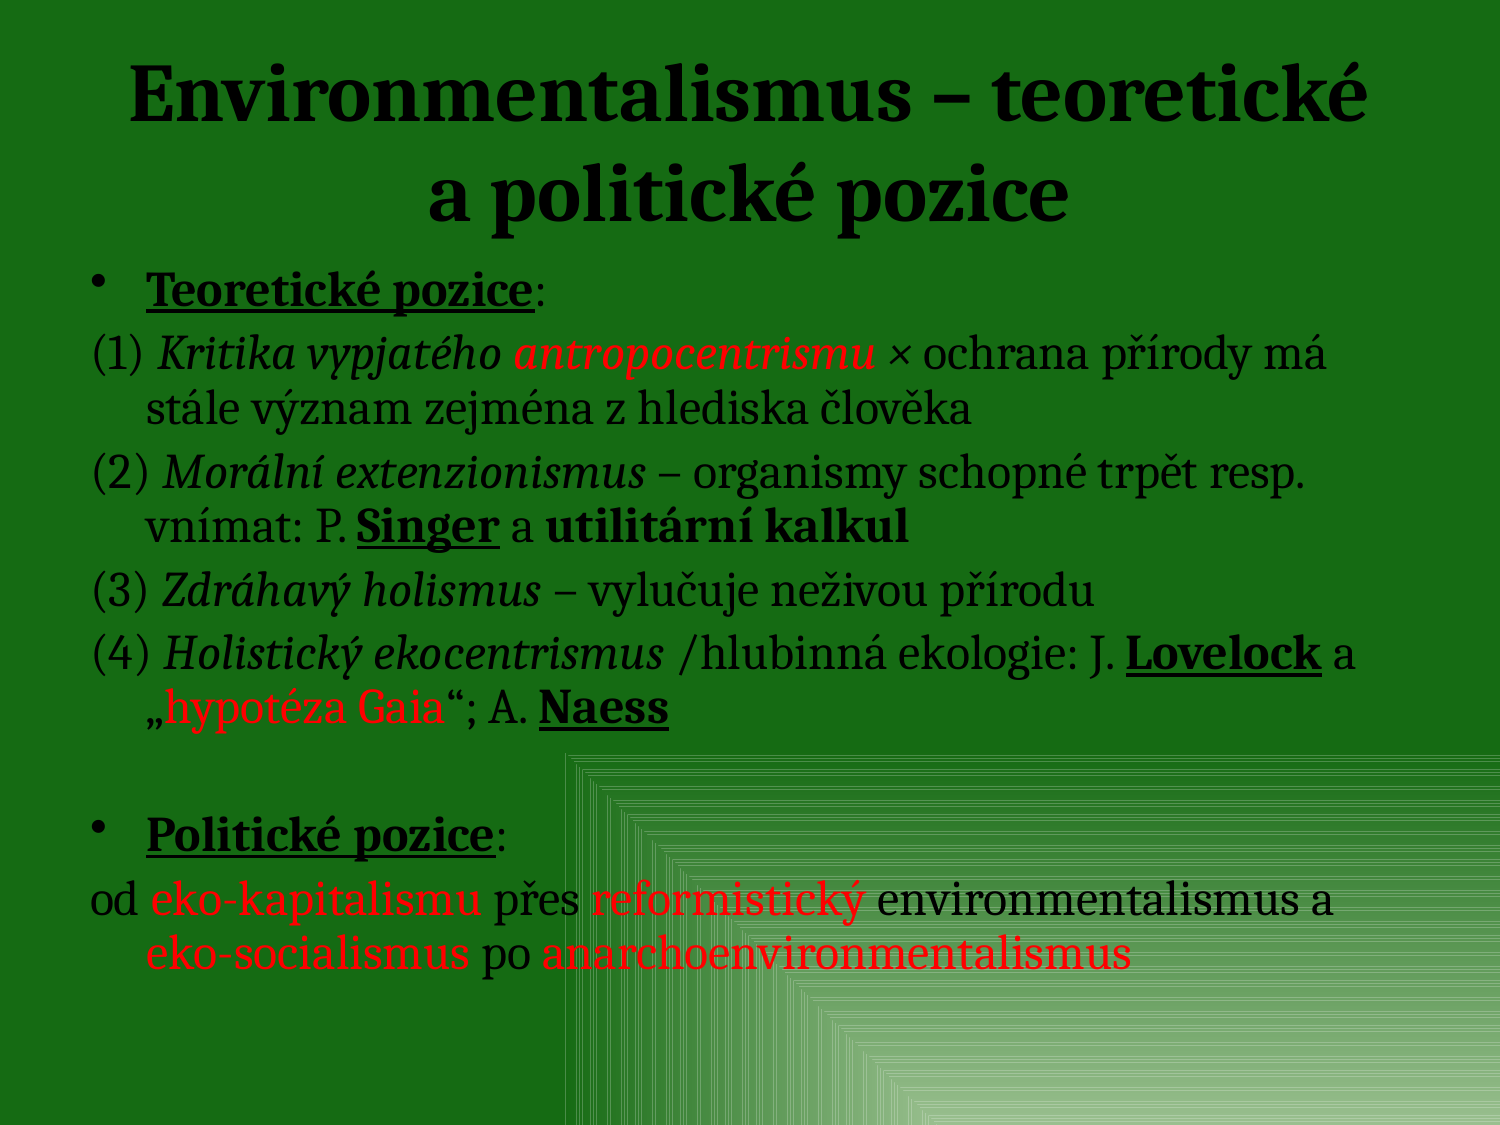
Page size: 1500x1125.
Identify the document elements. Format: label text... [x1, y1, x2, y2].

title Environmentalismus – teoretické a politické pozice [112, 62, 1388, 214]
list Teoretické pozice: (1) Kritika vypjatého antropocentrismu × ochrana přírody má stále význam zejména z hlediska člověka (2) Morální extenzionismus – organismy schopné trpět resp. vnímat: P. Singer a utilitární kalkul (3) Zdráhavý holismus – vylučuje neživou přírodu (4) Holistický ekocentrismus /hlubinná ekologie: J. Lovelock a „hypotéza Gaia“; A. Naess Politické pozice: od eko-kapitalismu přes reformistický environmentalismus a eko-socialismus po anarchoenvironmentalismus [74, 255, 1426, 1048]
